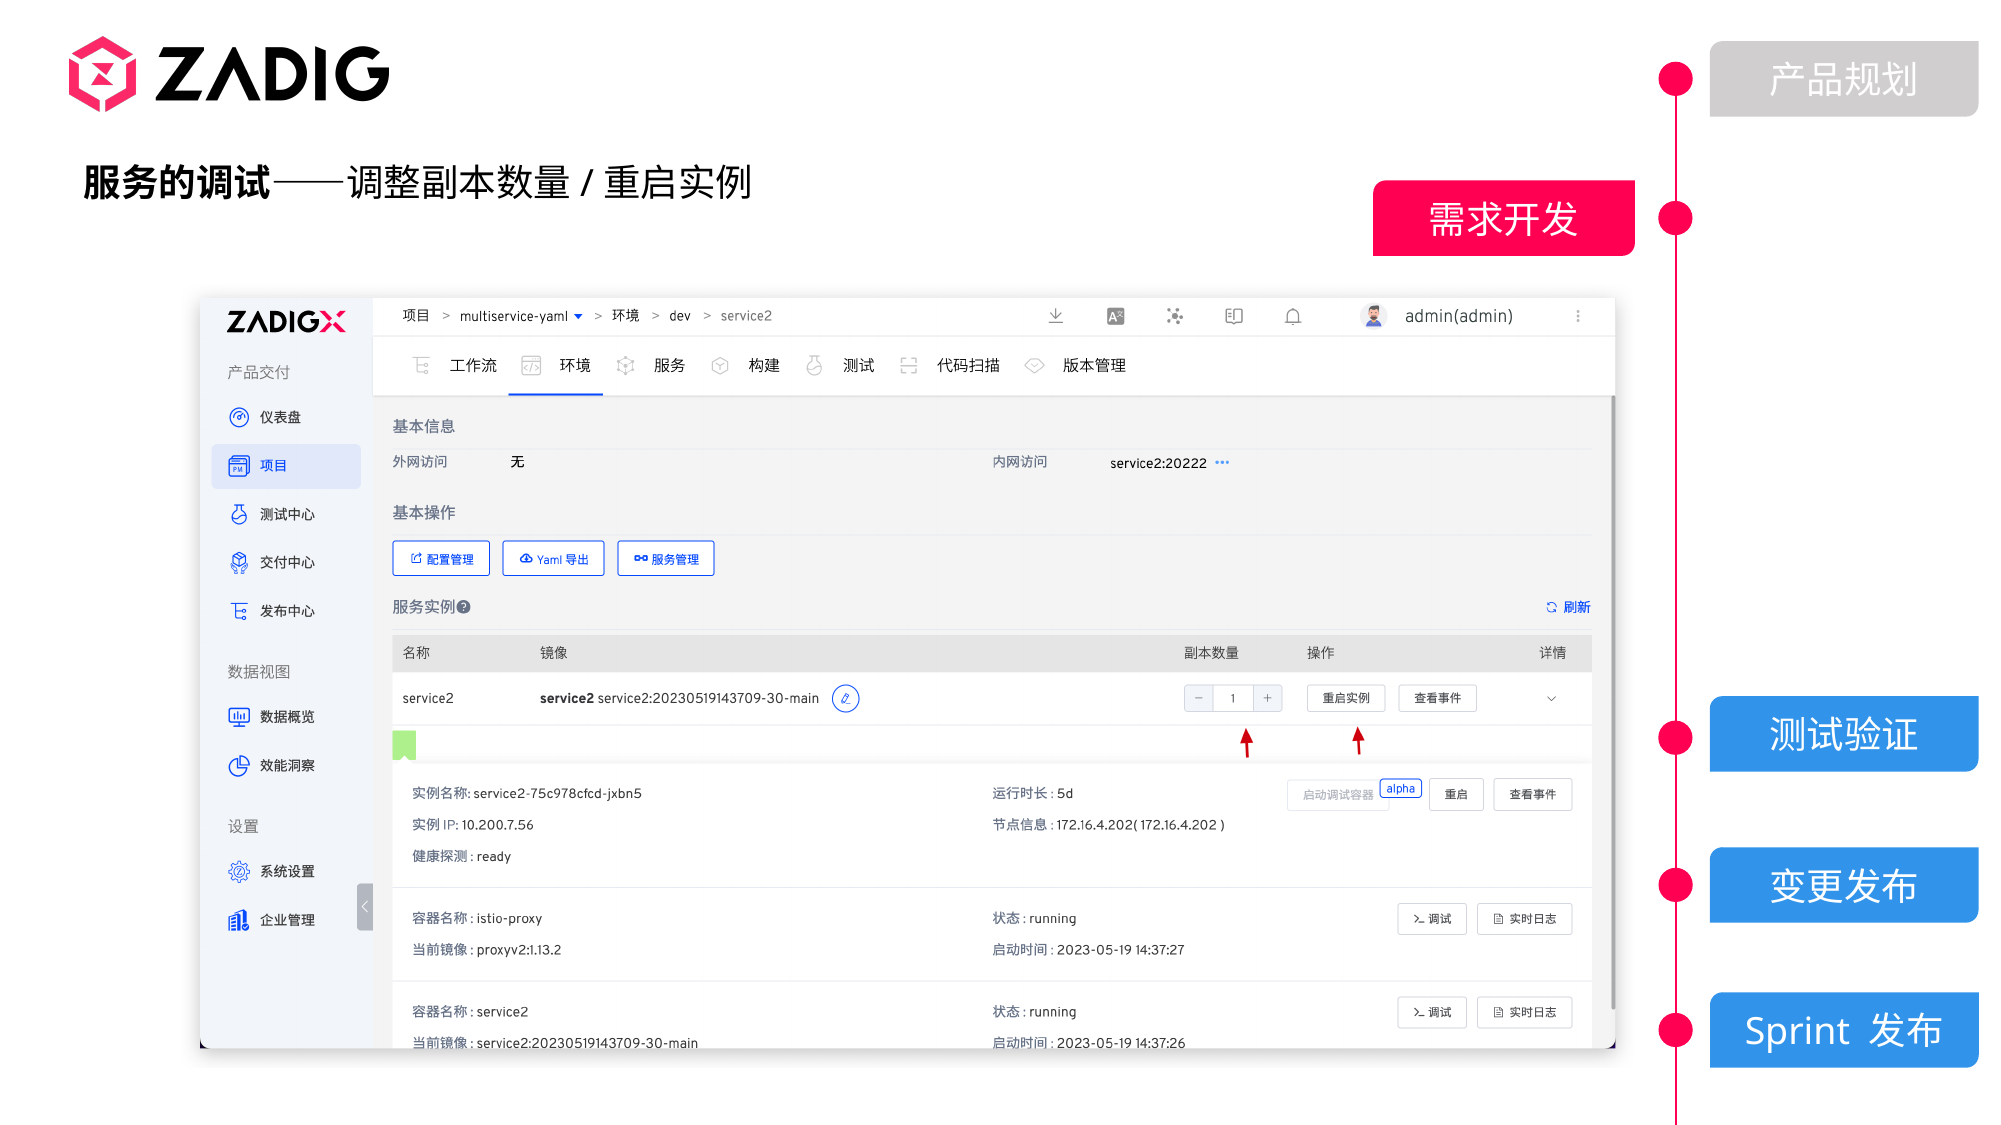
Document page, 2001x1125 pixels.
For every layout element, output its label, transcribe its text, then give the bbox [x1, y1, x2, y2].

text_box [1676, 199, 1694, 237]
text_box 产品规划 [1708, 39, 1980, 118]
picture [68, 36, 389, 112]
text_box [1657, 1011, 1675, 1049]
text_box [1657, 866, 1675, 903]
text_box [1676, 719, 1694, 756]
text_box 需求开发 [1372, 178, 1636, 257]
text_box 变更发布 [1708, 845, 1980, 924]
text_box [1677, 1011, 1694, 1048]
text_box [1657, 60, 1694, 97]
text_box [1657, 199, 1675, 237]
text_box Sprint 发布 [1708, 990, 1980, 1069]
text_box 服务的调试——调整副本数量/重启实例 [68, 128, 1339, 212]
picture [180, 278, 1635, 1068]
text_box 测试验证 [1708, 694, 1980, 773]
text_box [1676, 866, 1694, 904]
text_box [1657, 719, 1675, 756]
